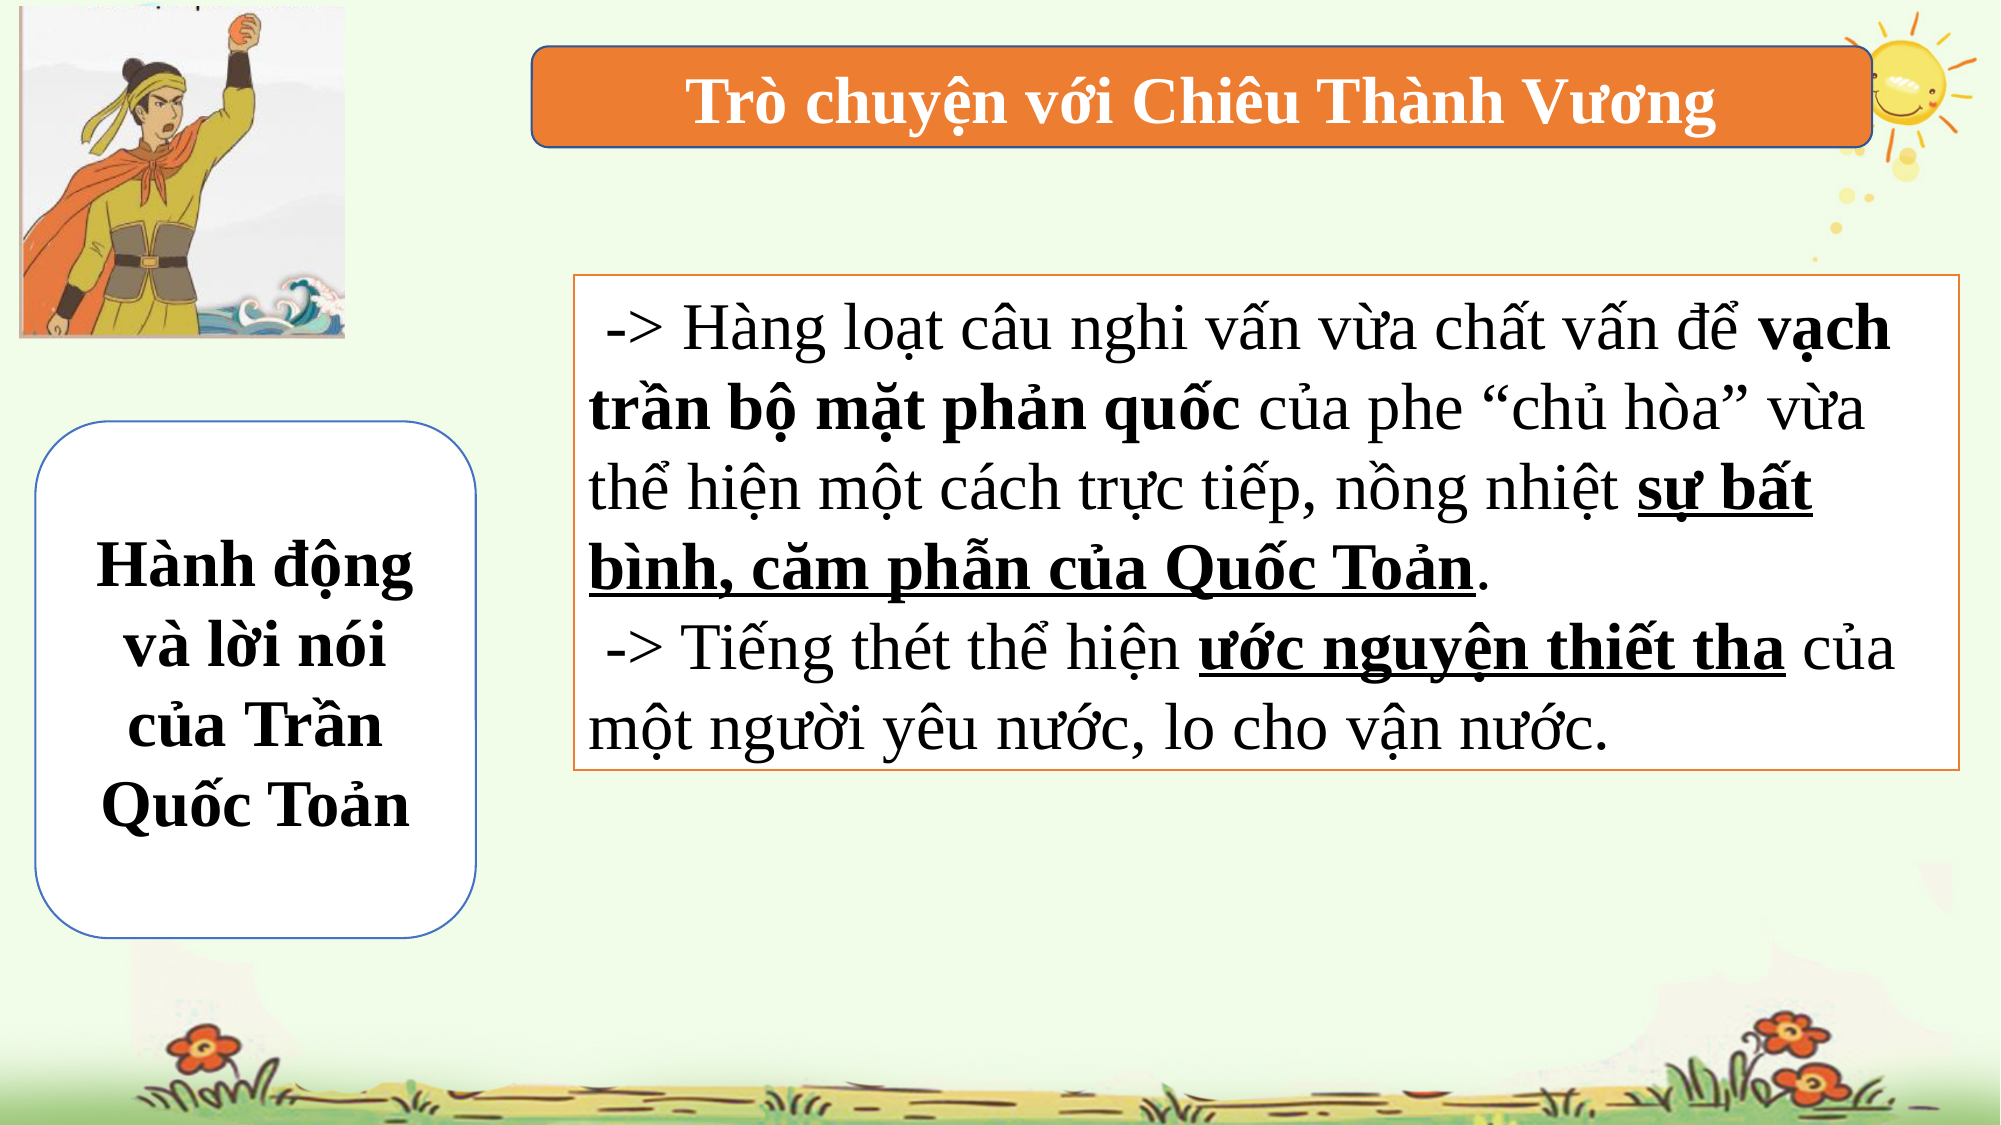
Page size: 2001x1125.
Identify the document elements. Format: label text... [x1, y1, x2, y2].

text_box -> Hàng loạt câu nghi vấn vừa chất vấn để vạch trần bộ mặt phản quốc của phe “chủ hòa” vừa thể hiện một cách trực tiếp, nồng nhiệt sự bất bình, căm phẫn của Quốc Toản. -> Tiếng thét thể hiện ước nguyện thiết tha của một người yêu nước, lo cho vận nước. [573, 274, 1960, 771]
text_box Trò chuyện với Chiêu Thành Vương [530, 45, 1874, 149]
picture [0, 0, 2001, 1125]
text_box Hành động và lời nói của Trần Quốc Toản [34, 420, 477, 940]
